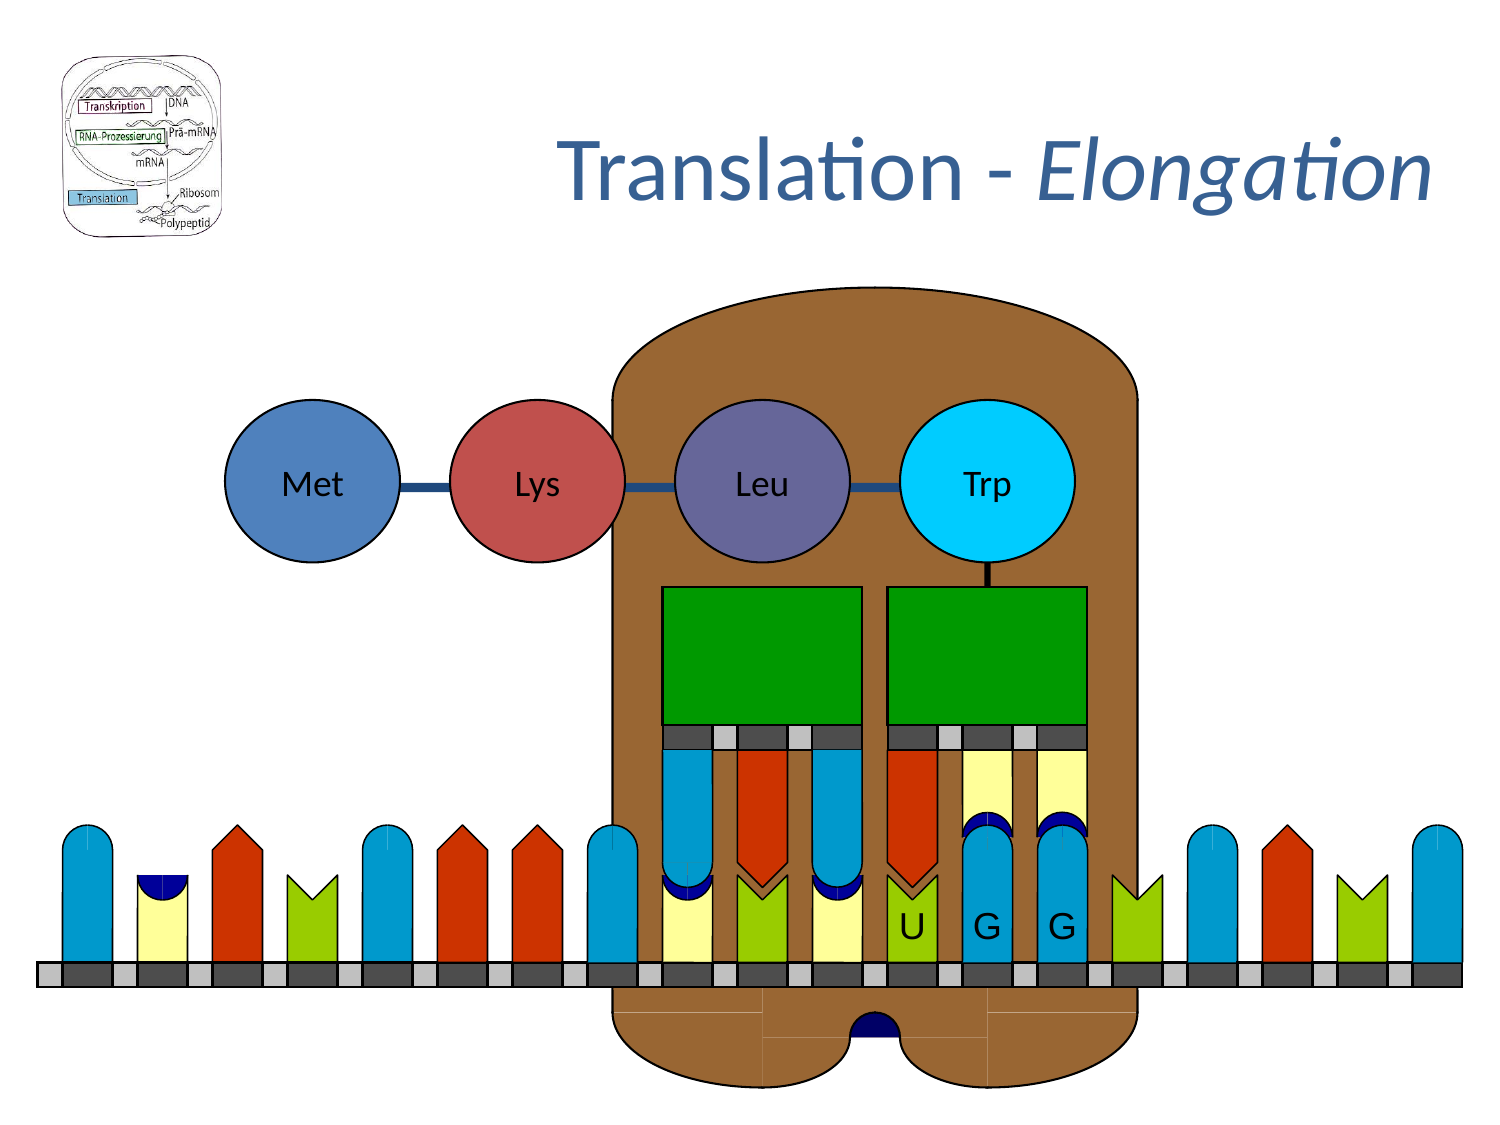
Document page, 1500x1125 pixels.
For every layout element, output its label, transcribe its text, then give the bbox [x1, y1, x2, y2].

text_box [811, 724, 863, 888]
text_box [612, 997, 1138, 1088]
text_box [37, 824, 1463, 988]
picture [52, 42, 231, 245]
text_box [612, 287, 1138, 823]
text_box Met [225, 399, 400, 563]
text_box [737, 724, 810, 888]
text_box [887, 399, 1088, 823]
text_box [662, 724, 736, 888]
text_box Lys [450, 399, 607, 563]
text_box Translation - Elongation [99, 70, 1450, 258]
